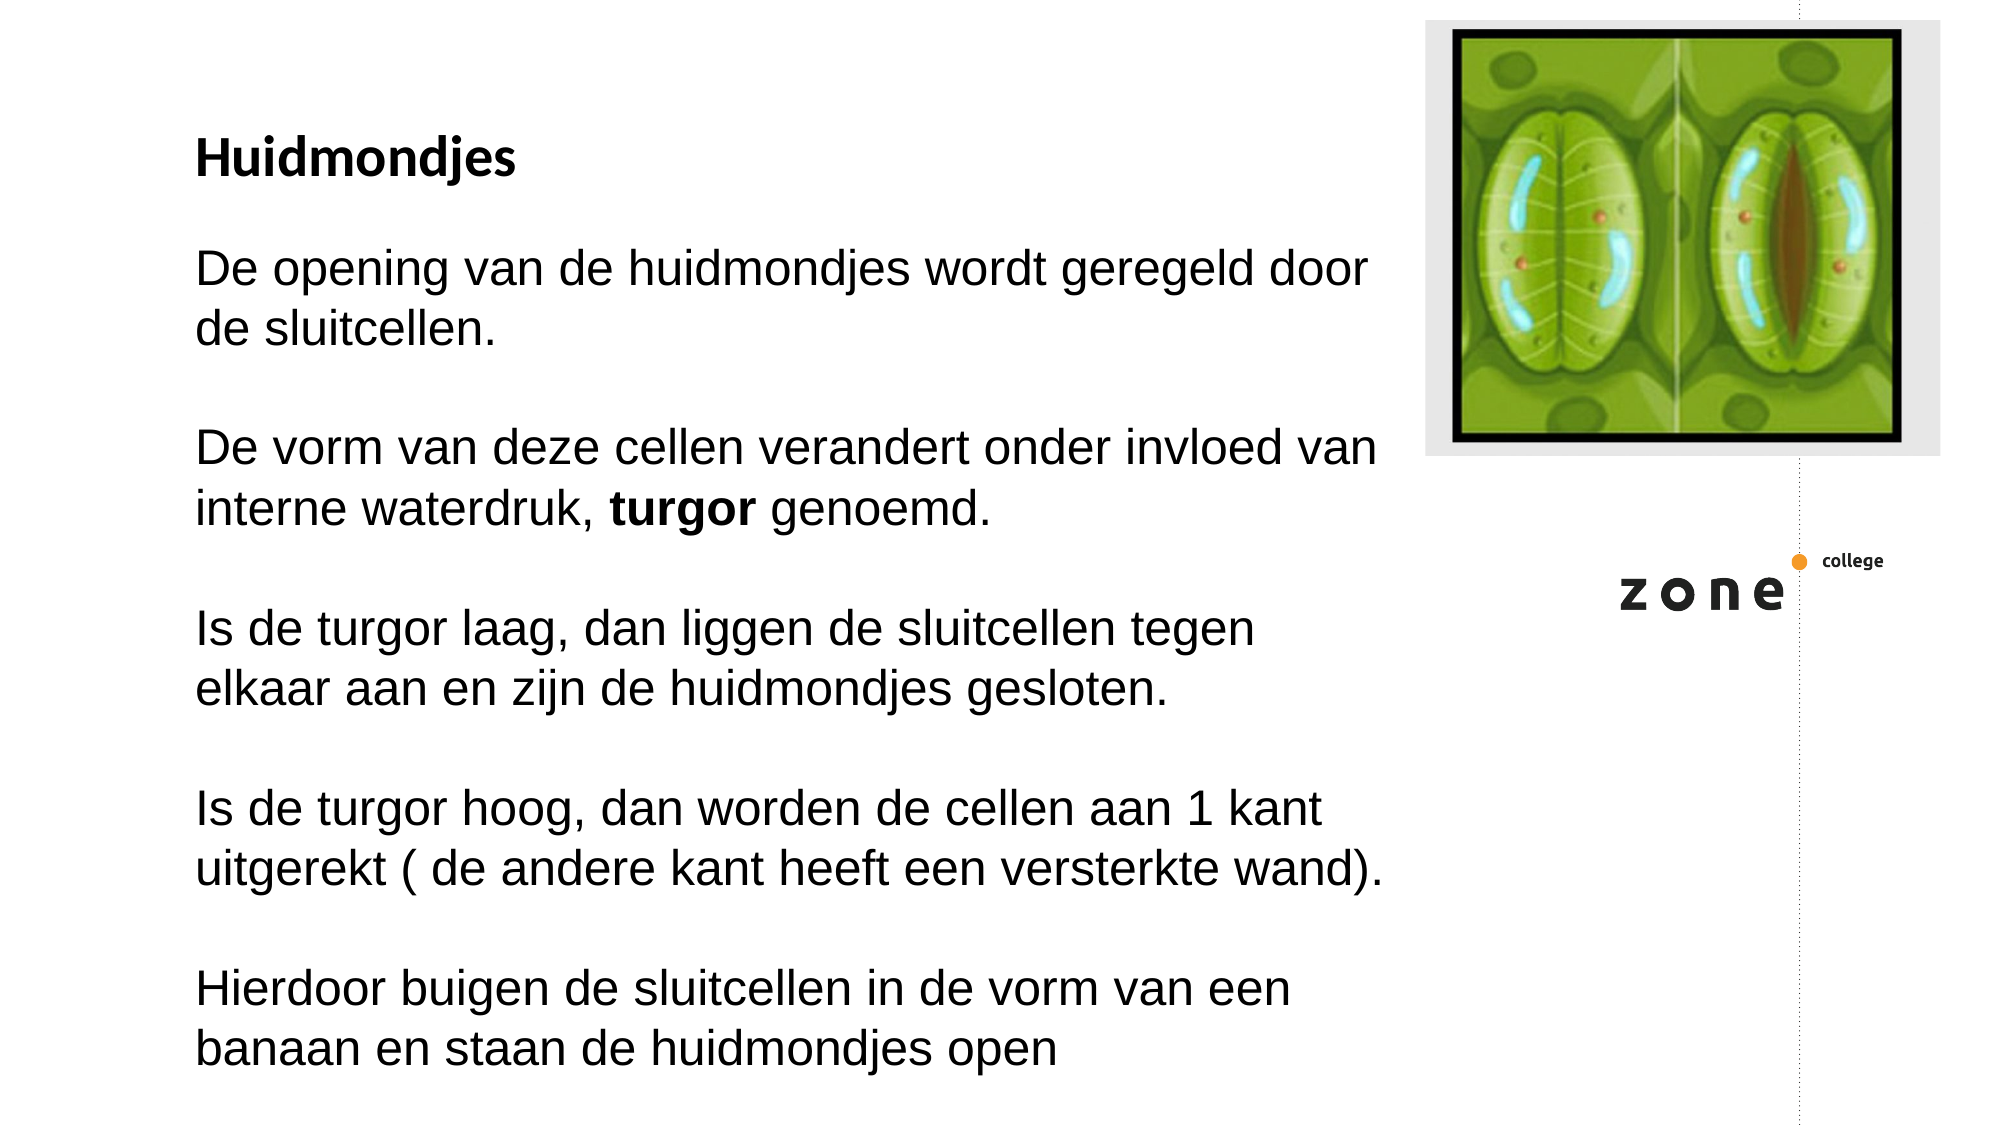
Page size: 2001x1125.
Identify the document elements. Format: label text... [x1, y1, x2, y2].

text_box De opening van de huidmondjes wordt geregeld door de sluitcellen. De vorm van deze cellen verandert onder invloed van interne waterdruk, turgor genoemd. Is de turgor laag, dan liggen de sluitcellen tegen elkaar aan en zijn de huidmondjes gesloten. Is de turgor hoog, dan worden de cellen aan 1 kant uitgerekt ( de andere kant heeft een versterkte wand). Hierdoor buigen de sluitcellen in de vorm van een banaan en staan de huidmondjes open [180, 227, 1404, 1117]
text_box Huidmondjes [180, 110, 1123, 196]
picture [1425, 0, 2001, 1125]
